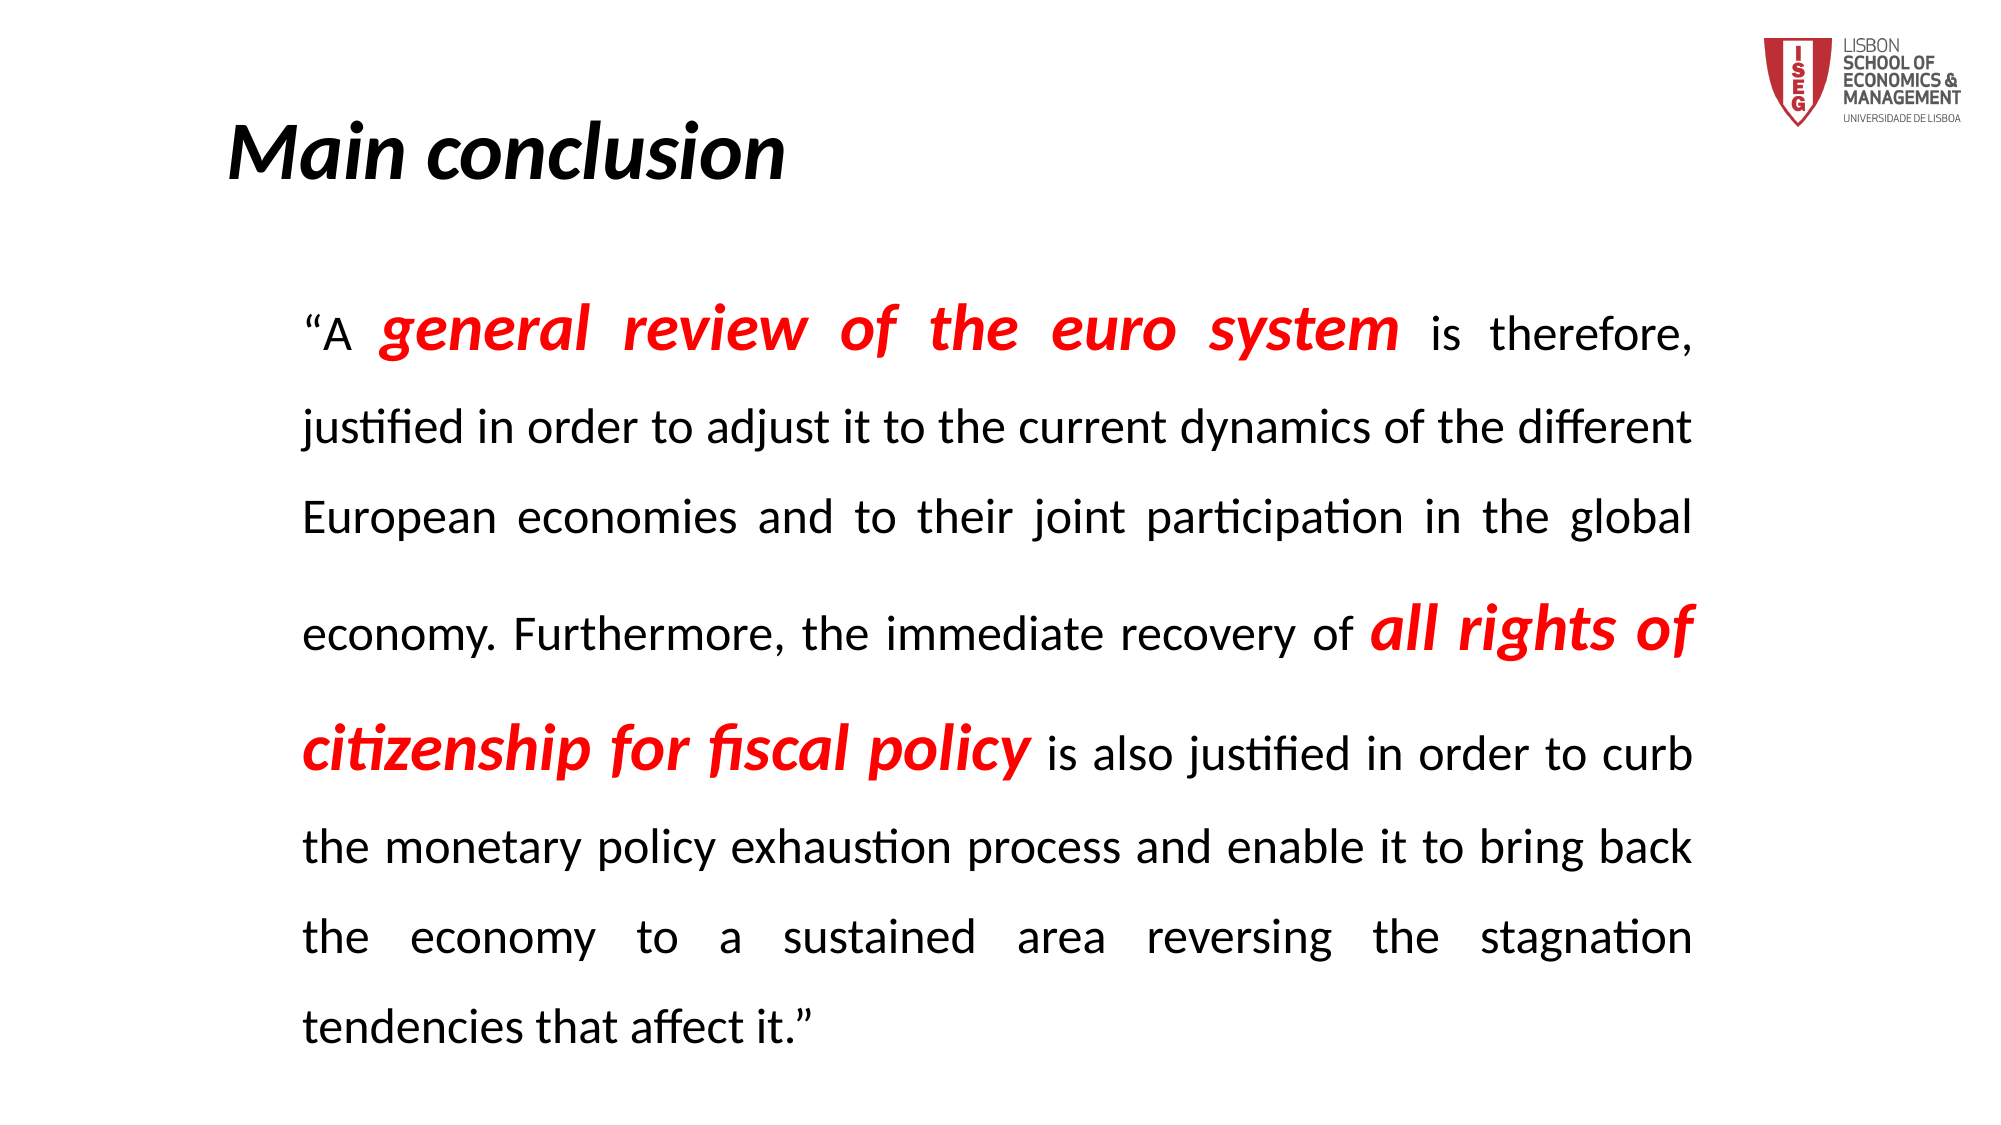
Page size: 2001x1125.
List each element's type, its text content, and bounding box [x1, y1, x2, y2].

text_box “A general review of the euro system is therefore, justified in order to adjust it to the current dynamics of the different European economies and to their joint participation in the global economy. Furthermore, the immediate recovery of all rights of citizenship for fiscal policy is also justified in order to curb the monetary policy exhaustion process and enable it to bring back the economy to a sustained area reversing the stagnation tendencies that affect it.” [287, 236, 1709, 1062]
text_box Main conclusion [211, 88, 803, 204]
picture [1764, 38, 1961, 127]
